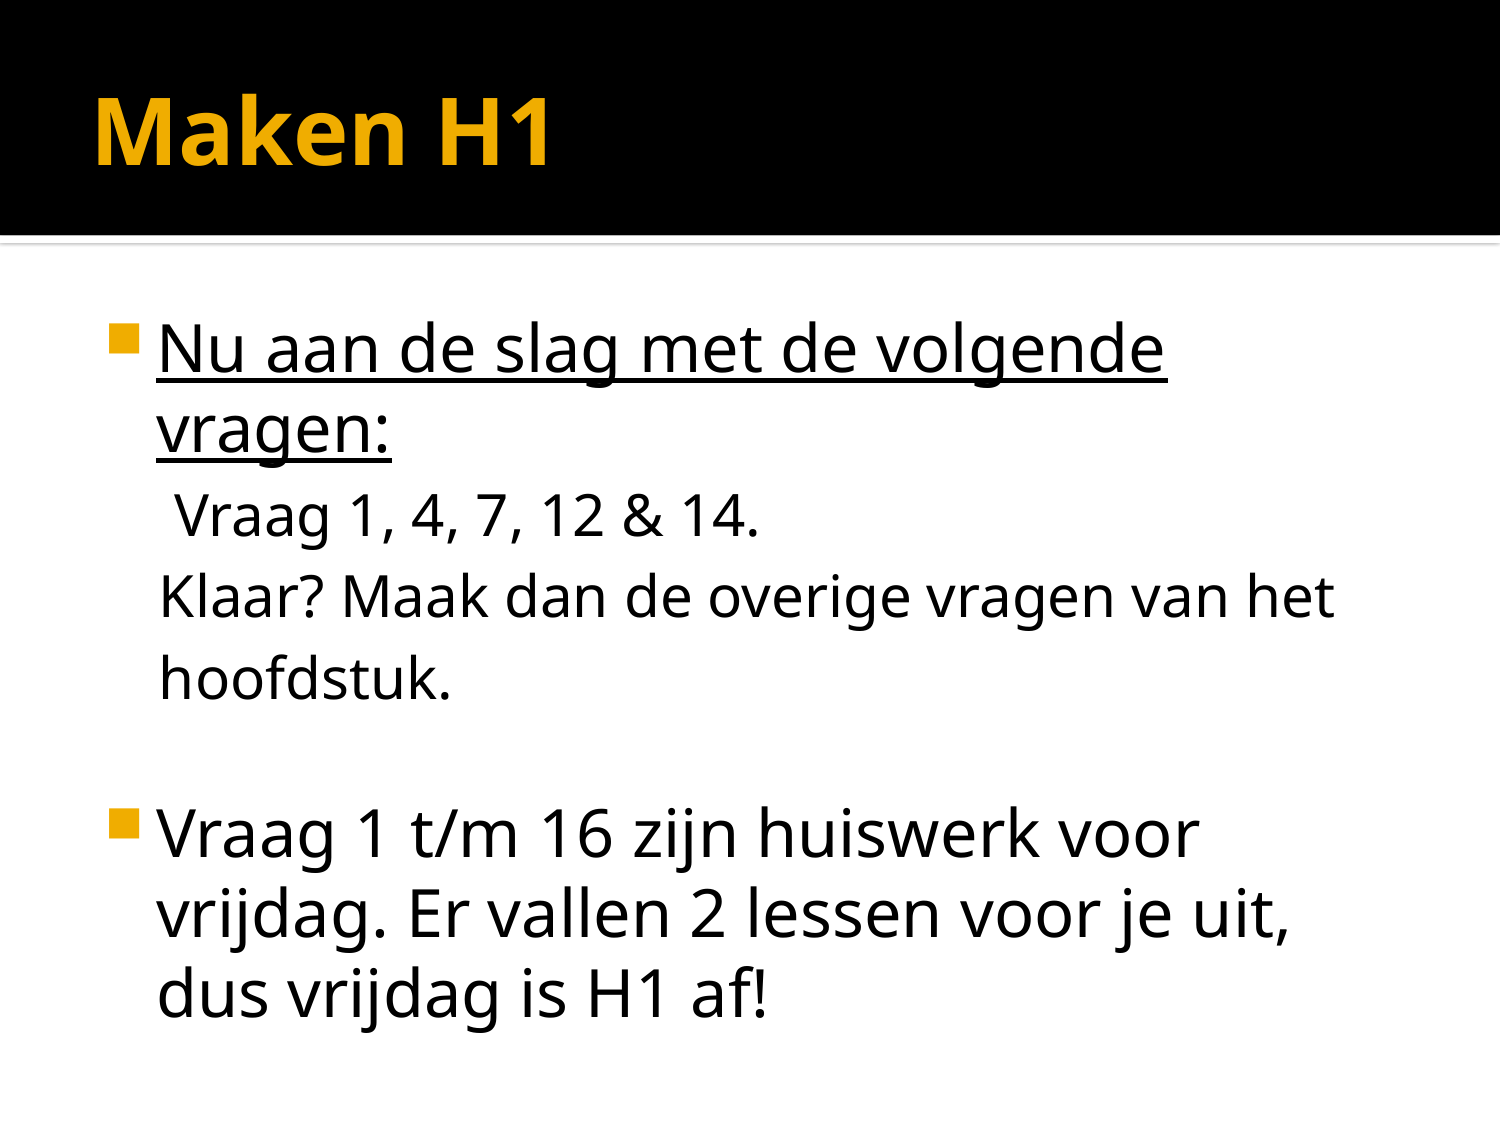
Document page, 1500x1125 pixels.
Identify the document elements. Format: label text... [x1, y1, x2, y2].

title Maken H1 [75, 25, 1425, 231]
list Nu aan de slag met de volgende vragen: Vraag 1, 4, 7, 12 & 14. Klaar? Maak dan de overige vragen van het hoofdstuk. Vraag 1 t/m 16 zijn huiswerk voor vrijdag. Er vallen 2 lessen voor je uit, dus vrijdag is H1 af! [75, 291, 1425, 1050]
